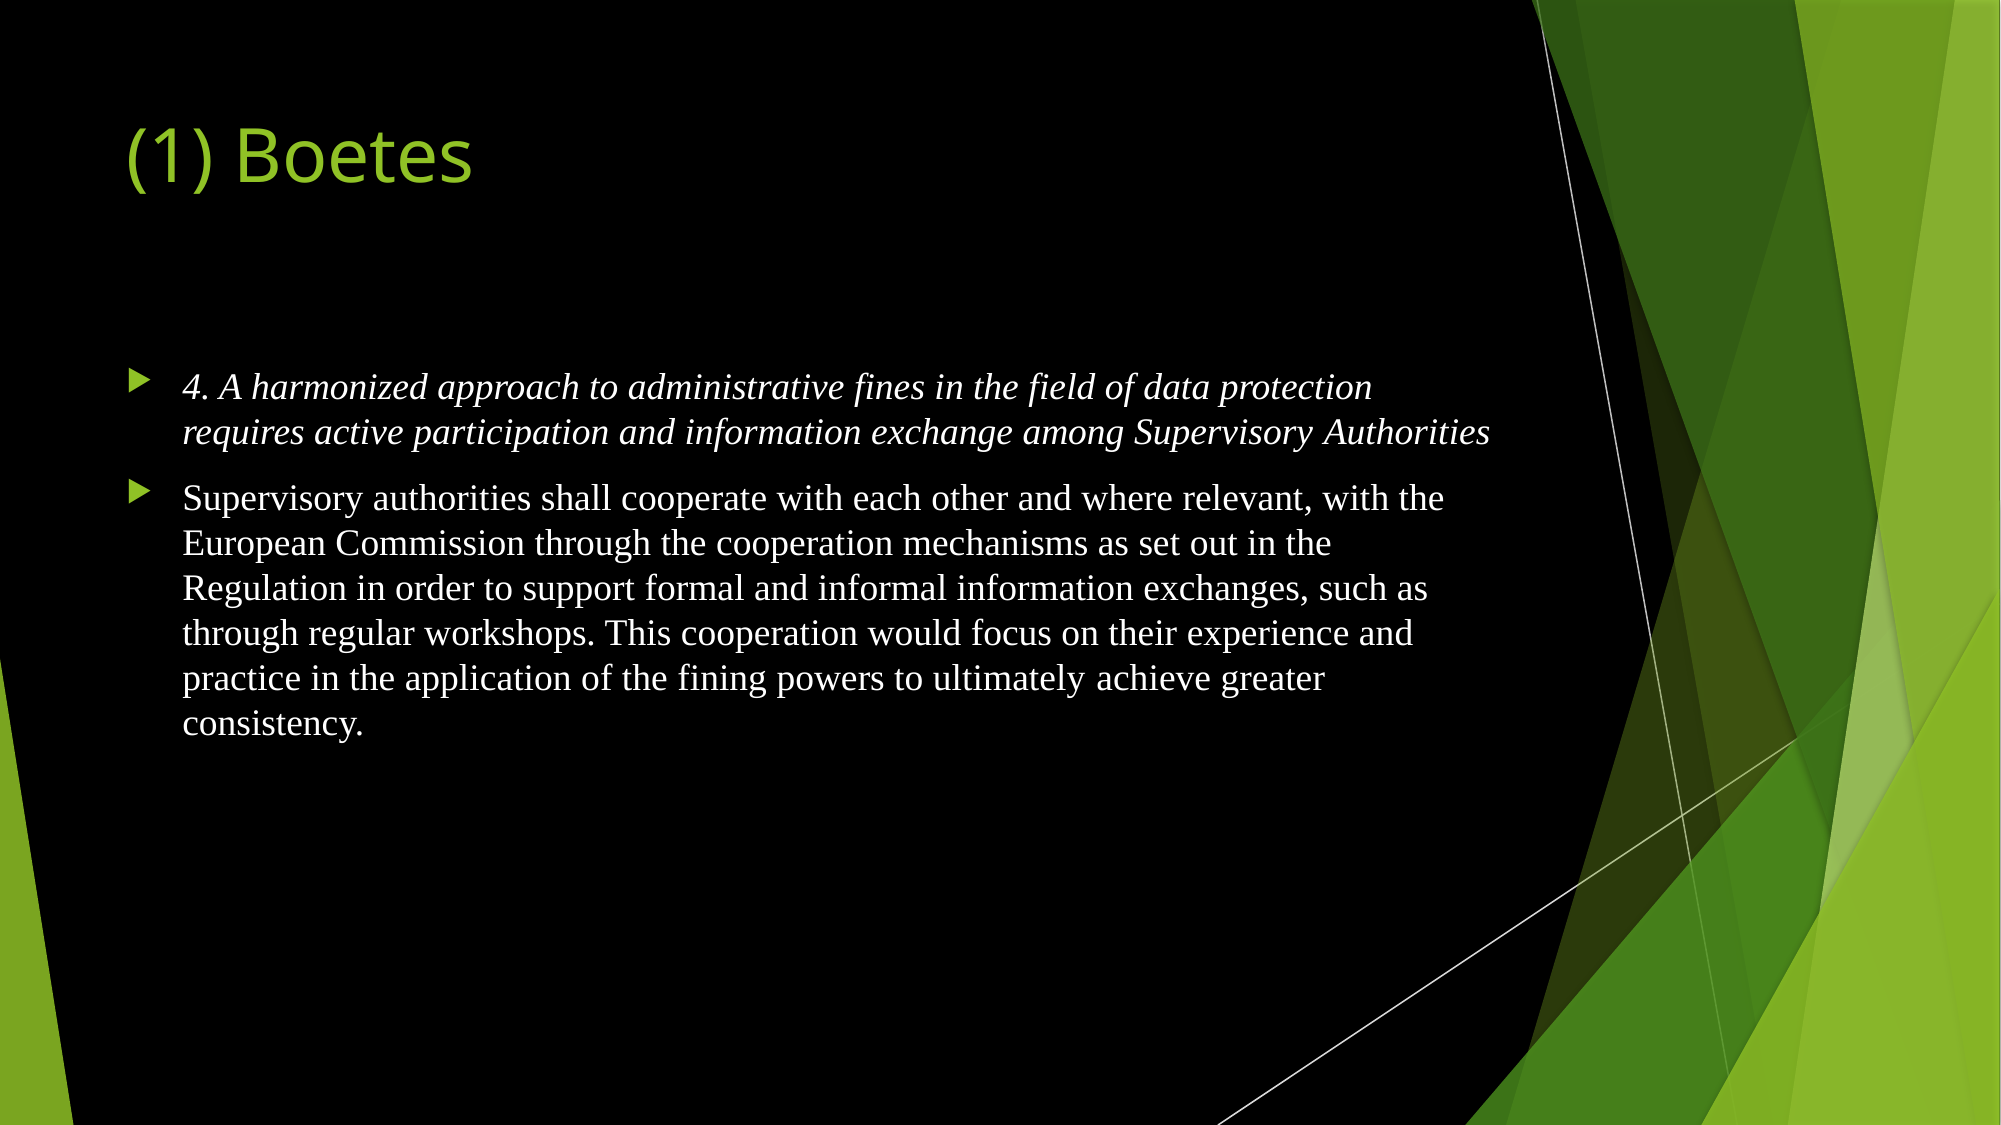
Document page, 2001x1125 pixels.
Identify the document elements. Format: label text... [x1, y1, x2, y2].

title (1) Boetes [111, 99, 1522, 317]
list 4. A harmonized approach to administrative fines in the field of data protection requires active participation and information exchange among Supervisory Authorities Supervisory authorities shall cooperate with each other and where relevant, with the European Commission through the cooperation mechanisms as set out in the Regulation in order to support formal and informal information exchanges, such as through regular workshops. This cooperation would focus on their experience and practice in the application of the fining powers to ultimately achieve greater consistency. [111, 354, 1522, 992]
